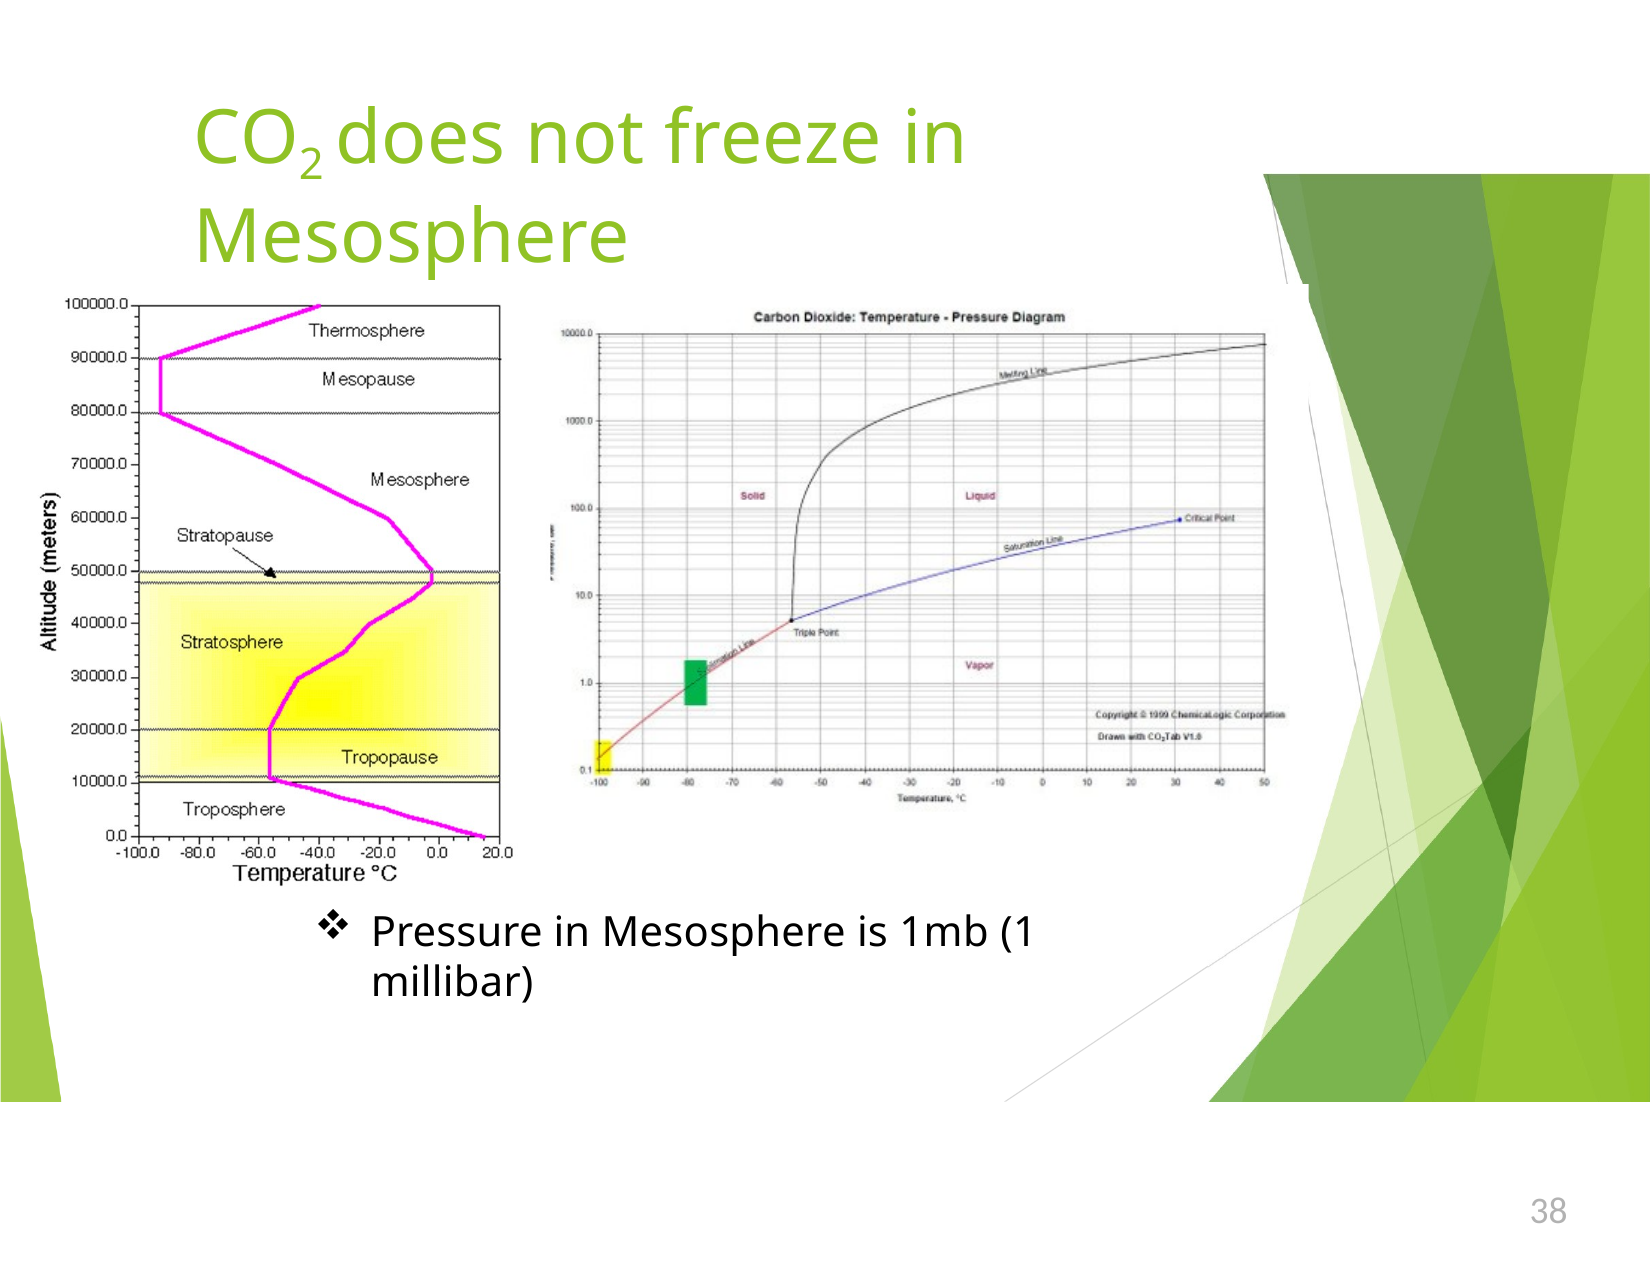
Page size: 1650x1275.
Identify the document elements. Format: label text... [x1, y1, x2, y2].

slide_number 38 [1188, 1185, 1568, 1250]
text_box Pressure in Mesosphere is 1mb (1 millibar) [312, 901, 1208, 1005]
picture [0, 716, 62, 1102]
picture [1207, 173, 1650, 1102]
title CO2 does not freeze in Mesosphere [187, 85, 1400, 302]
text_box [37, 284, 1309, 887]
